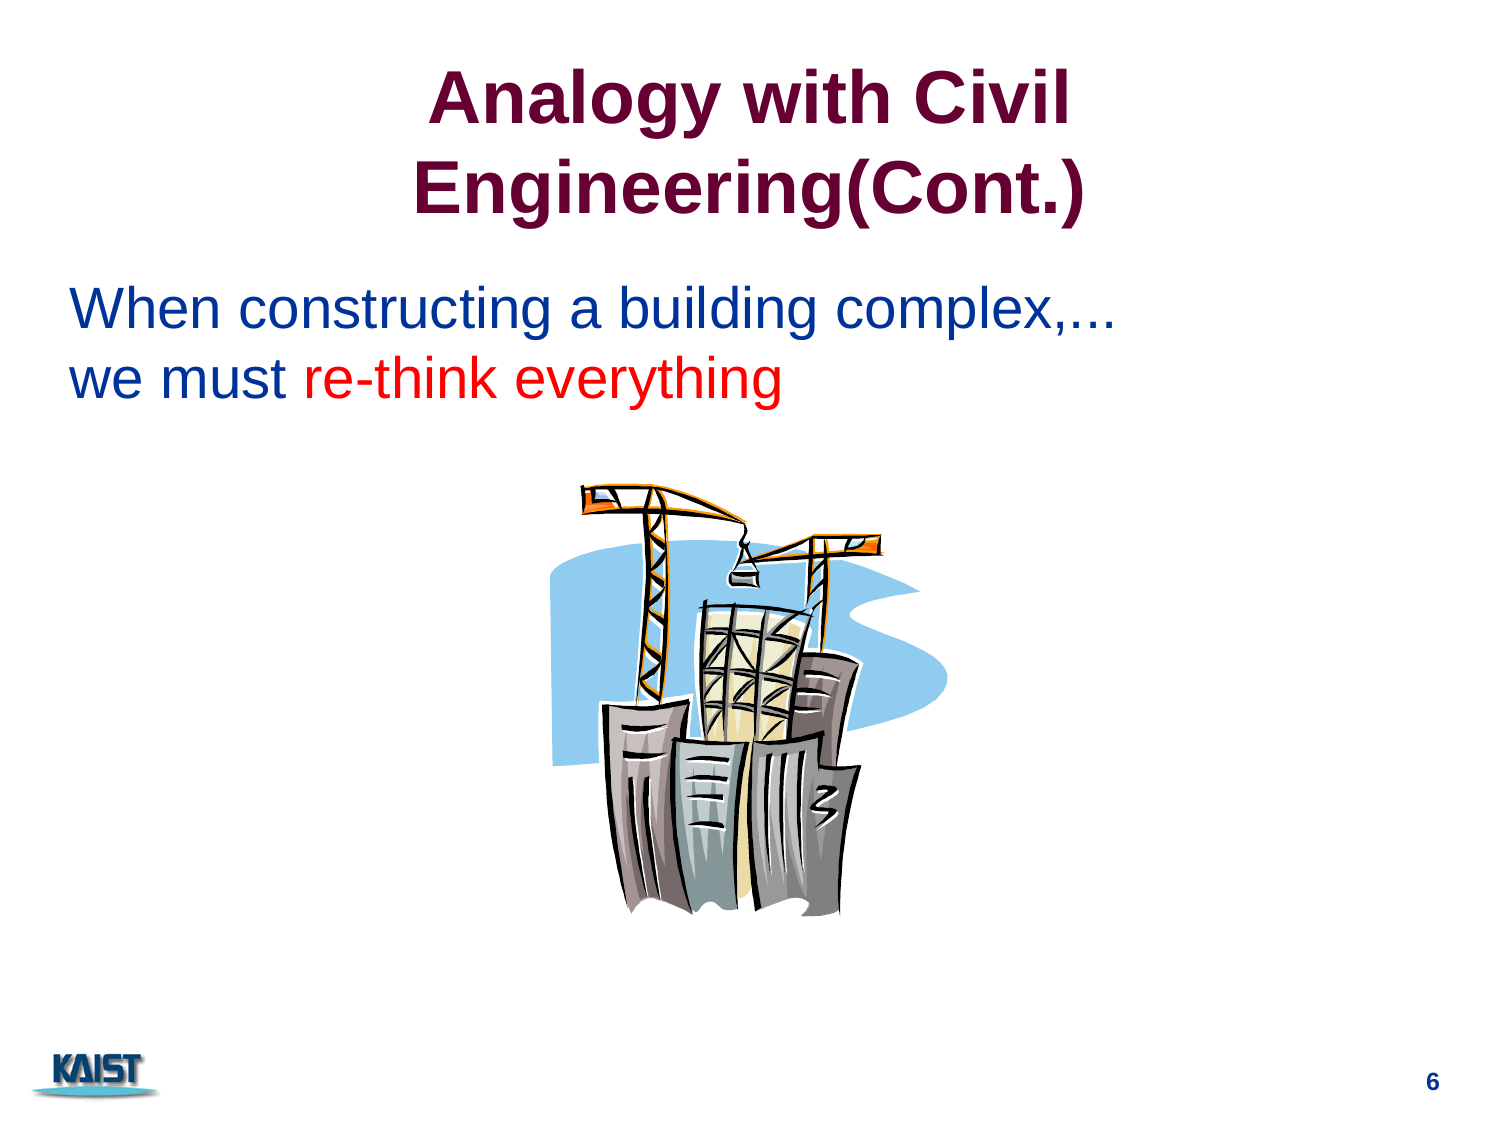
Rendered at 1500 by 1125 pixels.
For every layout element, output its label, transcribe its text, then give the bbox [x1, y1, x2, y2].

title Analogy with Civil Engineering(Cont.) [74, 44, 1426, 233]
picture [29, 1052, 162, 1102]
slide_number 6 [1351, 1024, 1456, 1104]
picture [549, 474, 957, 926]
text_box When constructing a building complex,... we must re-think everything [55, 262, 1135, 418]
